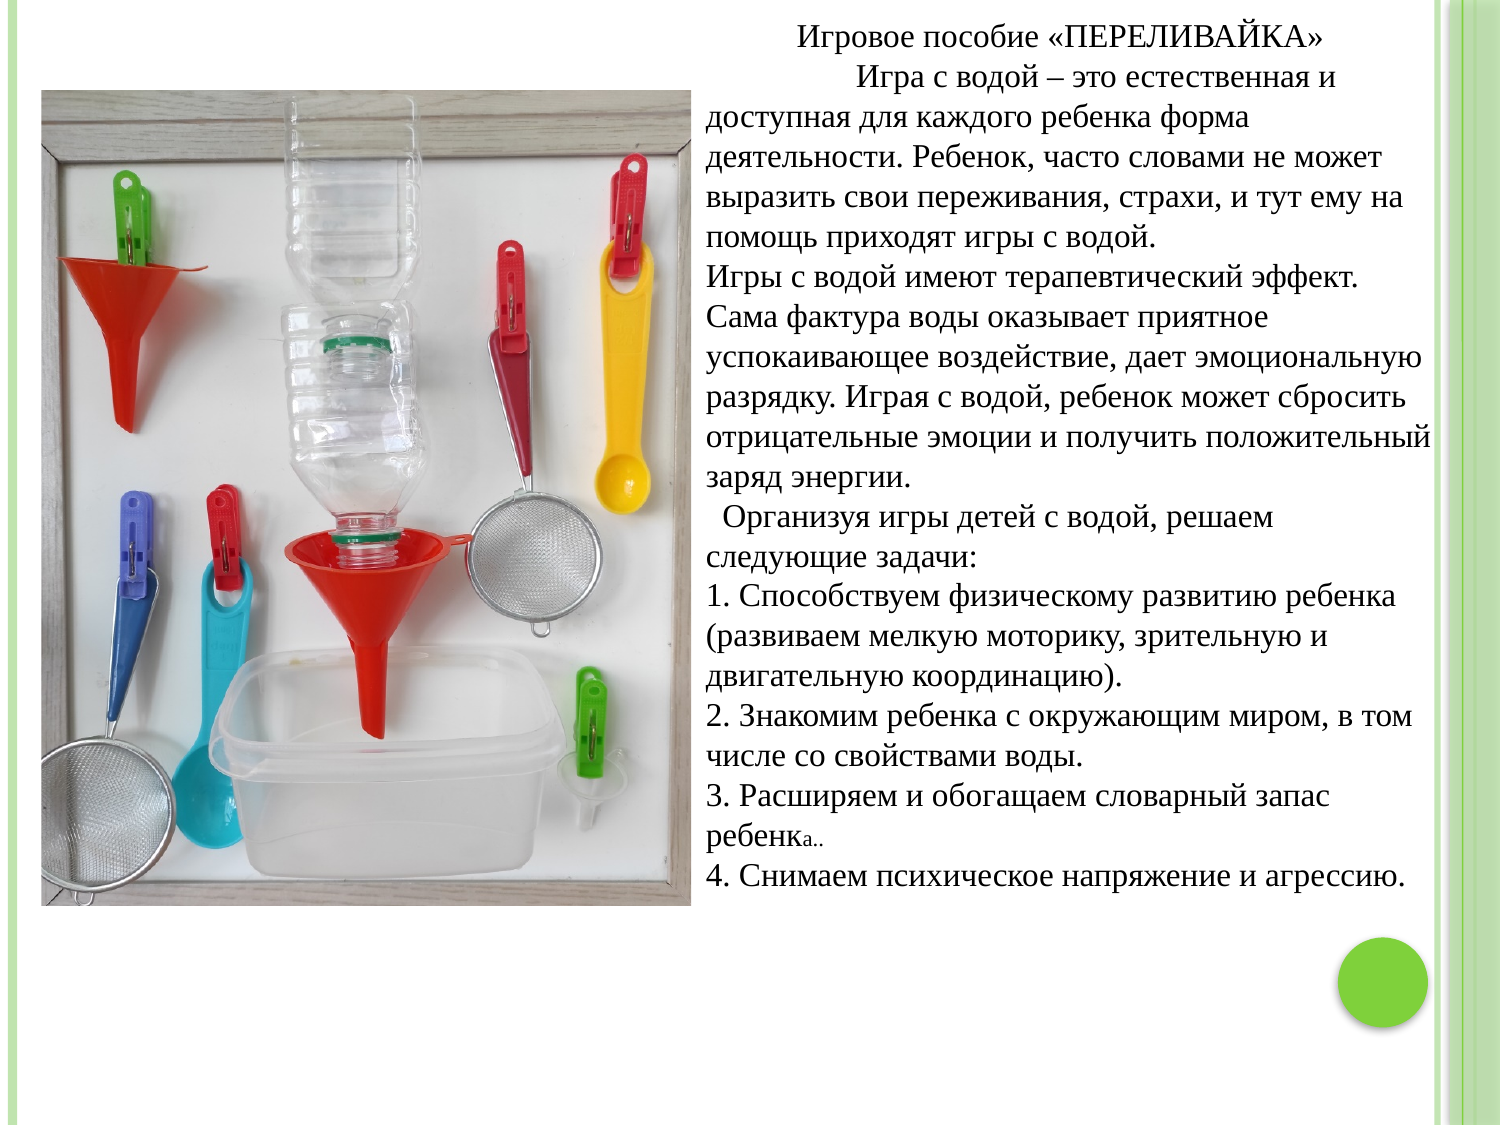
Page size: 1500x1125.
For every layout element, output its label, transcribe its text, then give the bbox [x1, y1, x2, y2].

picture [40, 89, 692, 906]
text_box Игровое пособие «ПЕРЕЛИВАЙКА» Игра с водой – это естественная и доступная для каждого ребенка форма деятельности. Ребенок, часто словами не может выразить свои переживания, страхи, и тут ему на помощь приходят игры с водой. Игры с водой имеют терапевтический эффект. Сама фактура воды оказывает приятное успокаивающее воздействие, дает эмоциональную разрядку. Играя с водой, ребенок может сбросить отрицательные эмоции и получить положительный заряд энергии. Организуя игры детей с водой, решаем следующие задачи: 1. Способствуем физическому развитию ребенка (развиваем мелкую моторику, зрительную и двигательную координацию). 2. Знакомим ребенка с окружающим миром, в том числе со свойствами воды. 3. Расширяем и обогащаем словарный запас ребенка.. 4. Снимаем психическое напряжение и агрессию. [691, 7, 1447, 926]
